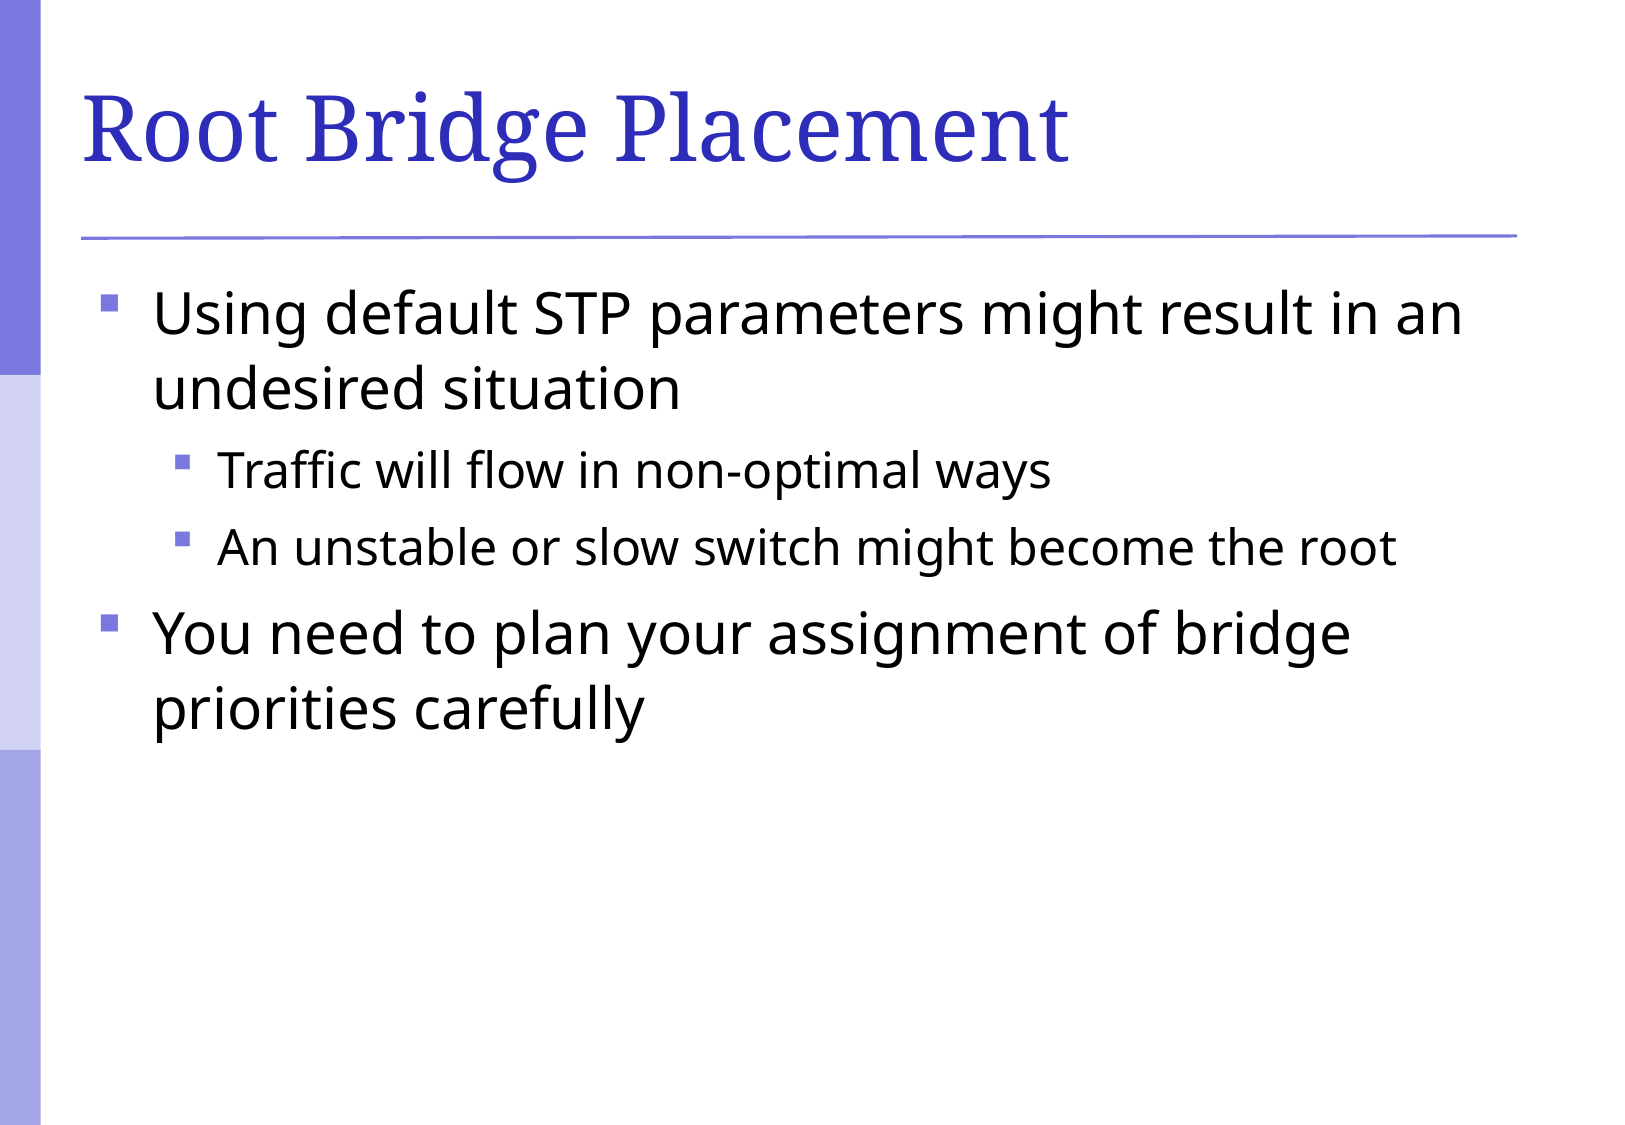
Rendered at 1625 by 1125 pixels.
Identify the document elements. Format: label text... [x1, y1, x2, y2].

list Using default STP parameters might result in an undesired situation Traffic will flow in non-optimal ways An unstable or slow switch might become the root You need to plan your assignment of bridge priorities carefully [80, 262, 1543, 1006]
title Root Bridge Placement [80, 40, 1543, 232]
